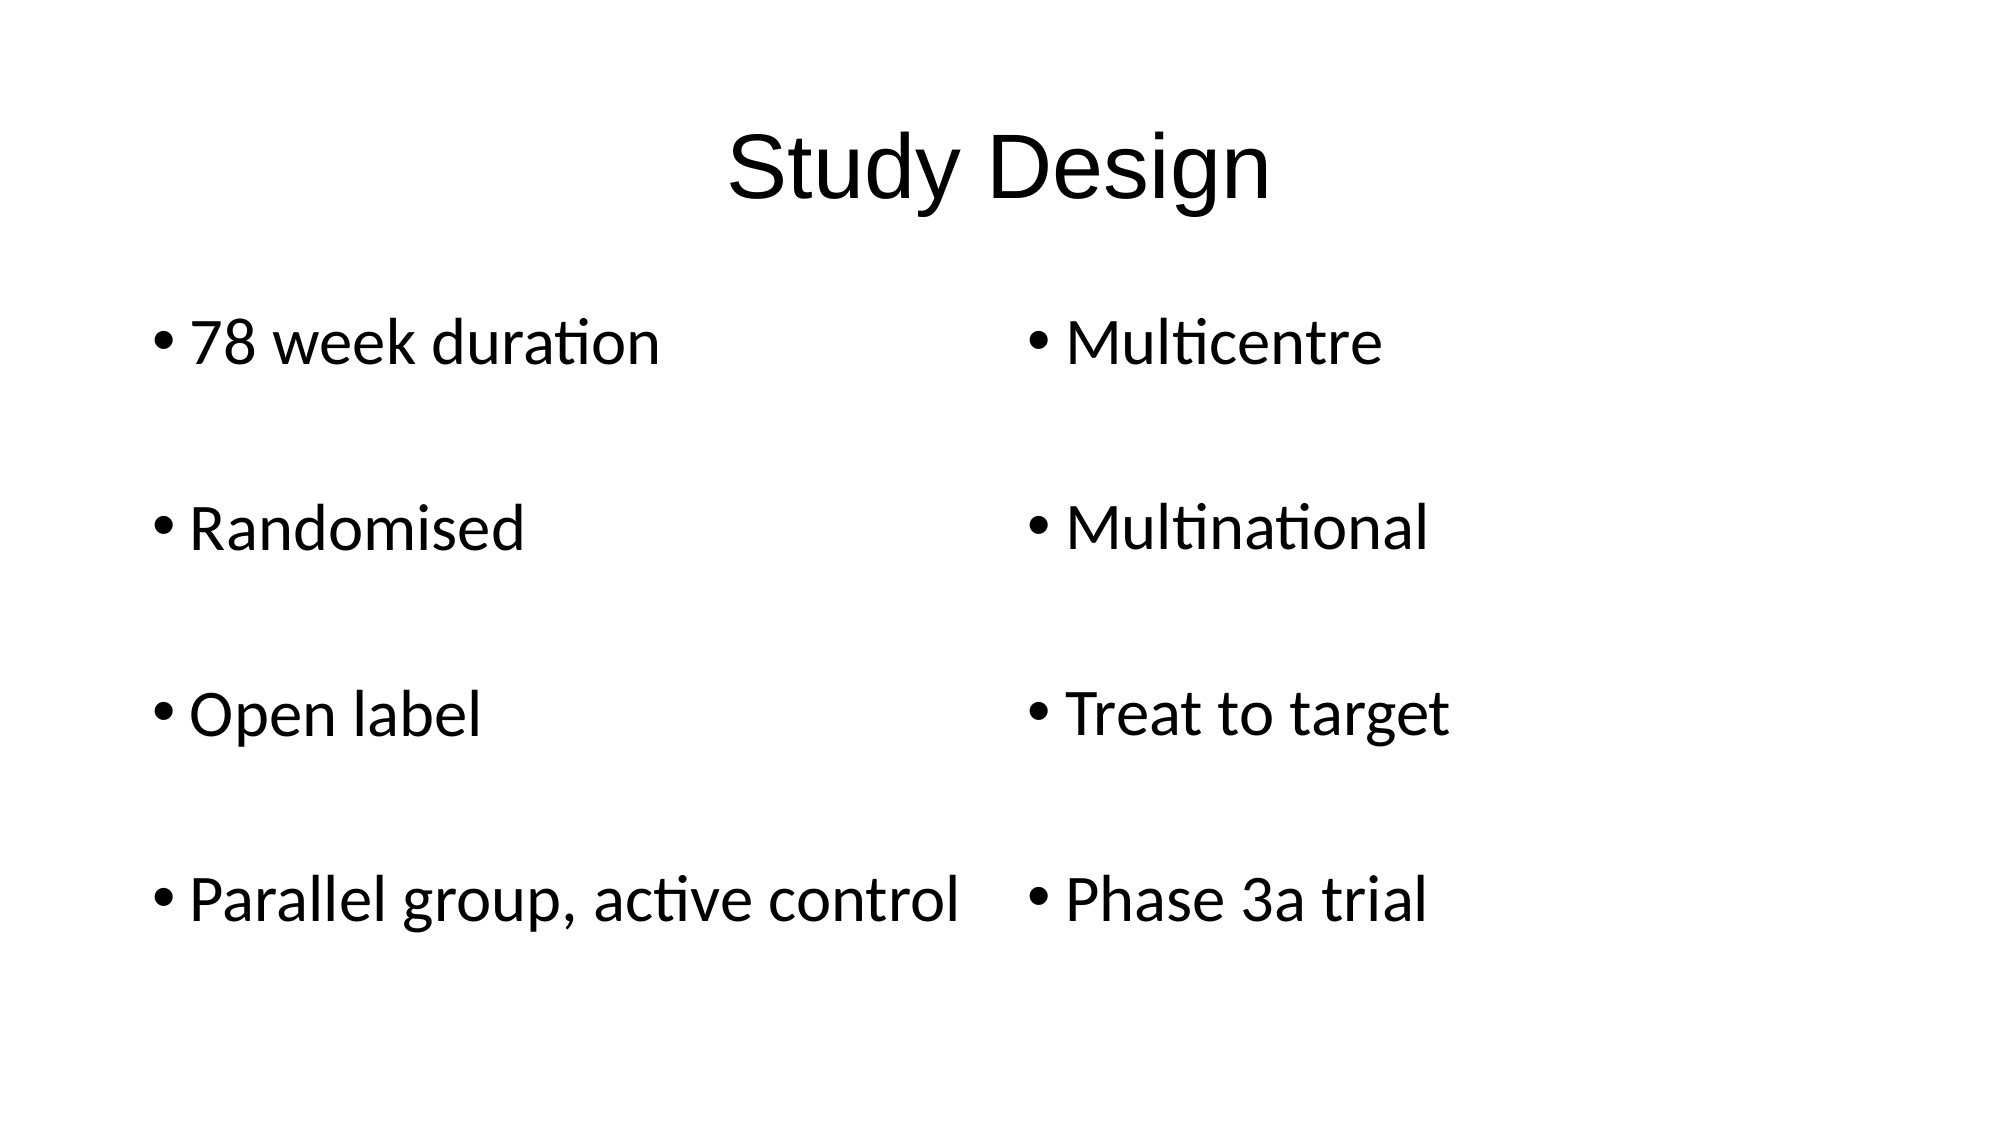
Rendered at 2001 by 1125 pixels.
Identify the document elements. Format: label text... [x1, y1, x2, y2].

title Study Design [137, 59, 1863, 278]
list 78 week duration Randomised Open label Parallel group, active control [137, 299, 988, 1014]
list Multicentre Multinational Treat to target Phase 3a trial [1012, 299, 1863, 1014]
